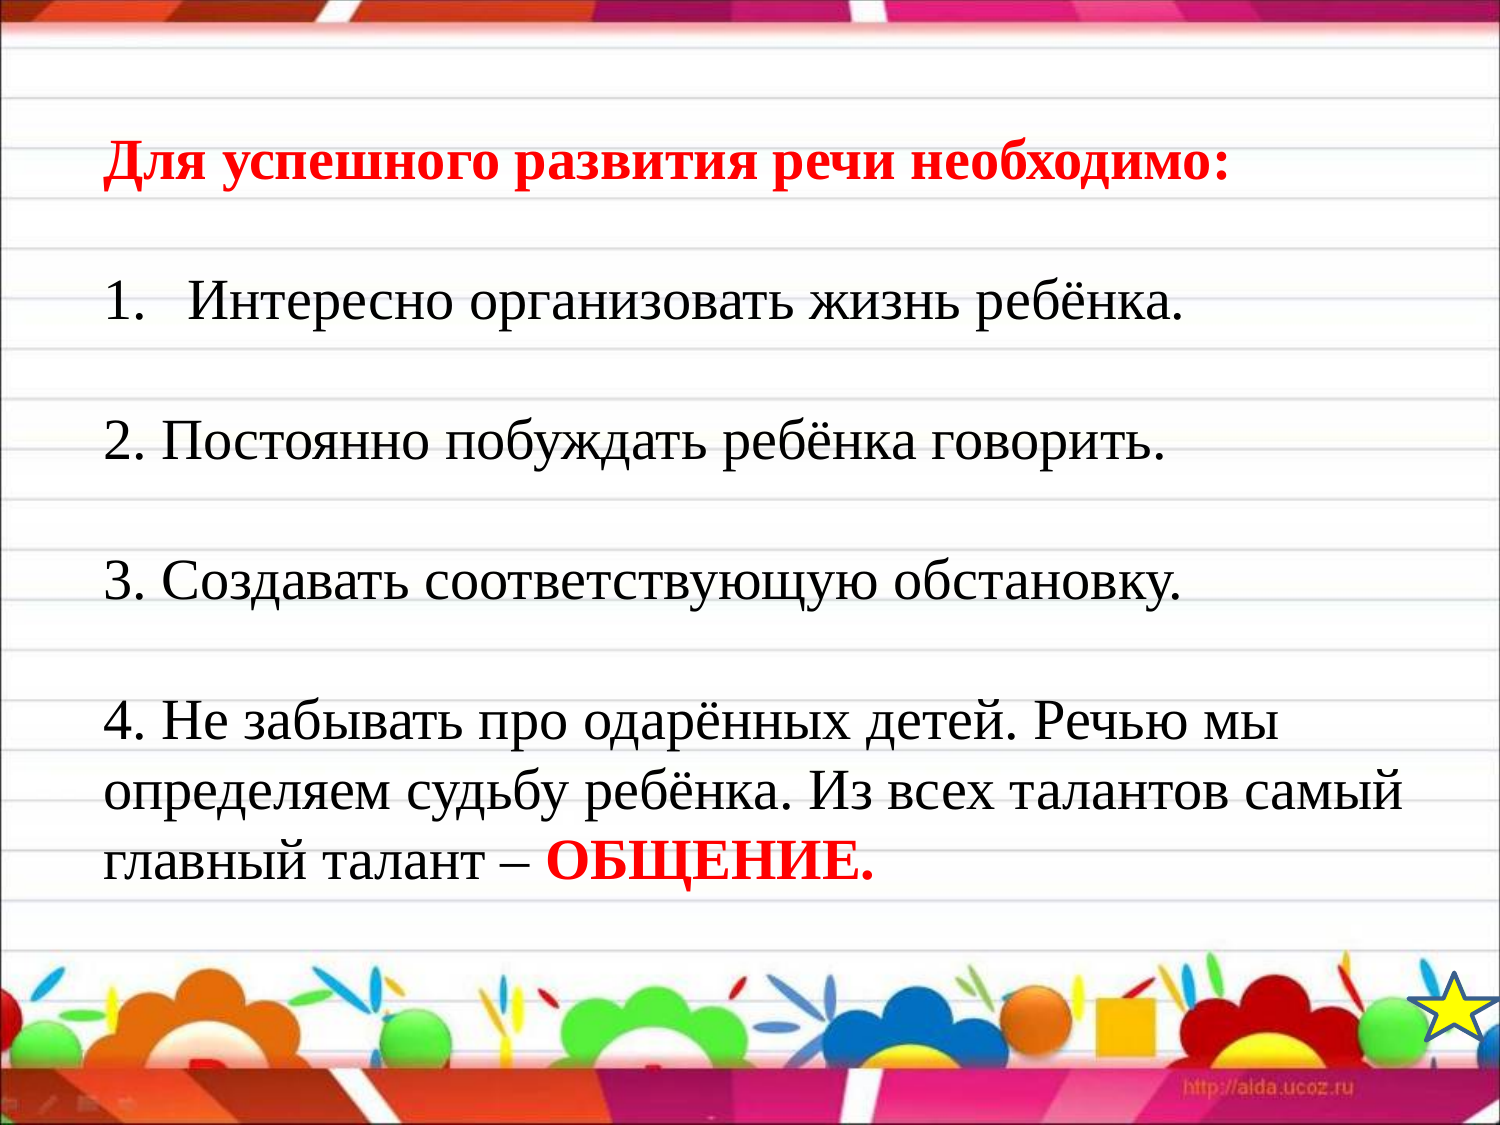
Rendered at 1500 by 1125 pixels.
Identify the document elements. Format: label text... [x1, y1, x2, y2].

list [64, 187, 1389, 931]
picture [0, 0, 1500, 1125]
text_box [1406, 970, 1500, 1043]
text_box Для успешного развития речи необходимо: Интересно организовать жизнь ребёнка. 2. Постоянно побуждать ребёнка говорить. 3. Создавать соответствующую обстановку. 4. Не забывать про одарённых детей. Речью мы определяем судьбу ребёнка. Из всех талантов самый главный талант – ОБЩЕНИЕ. [88, 113, 1455, 899]
